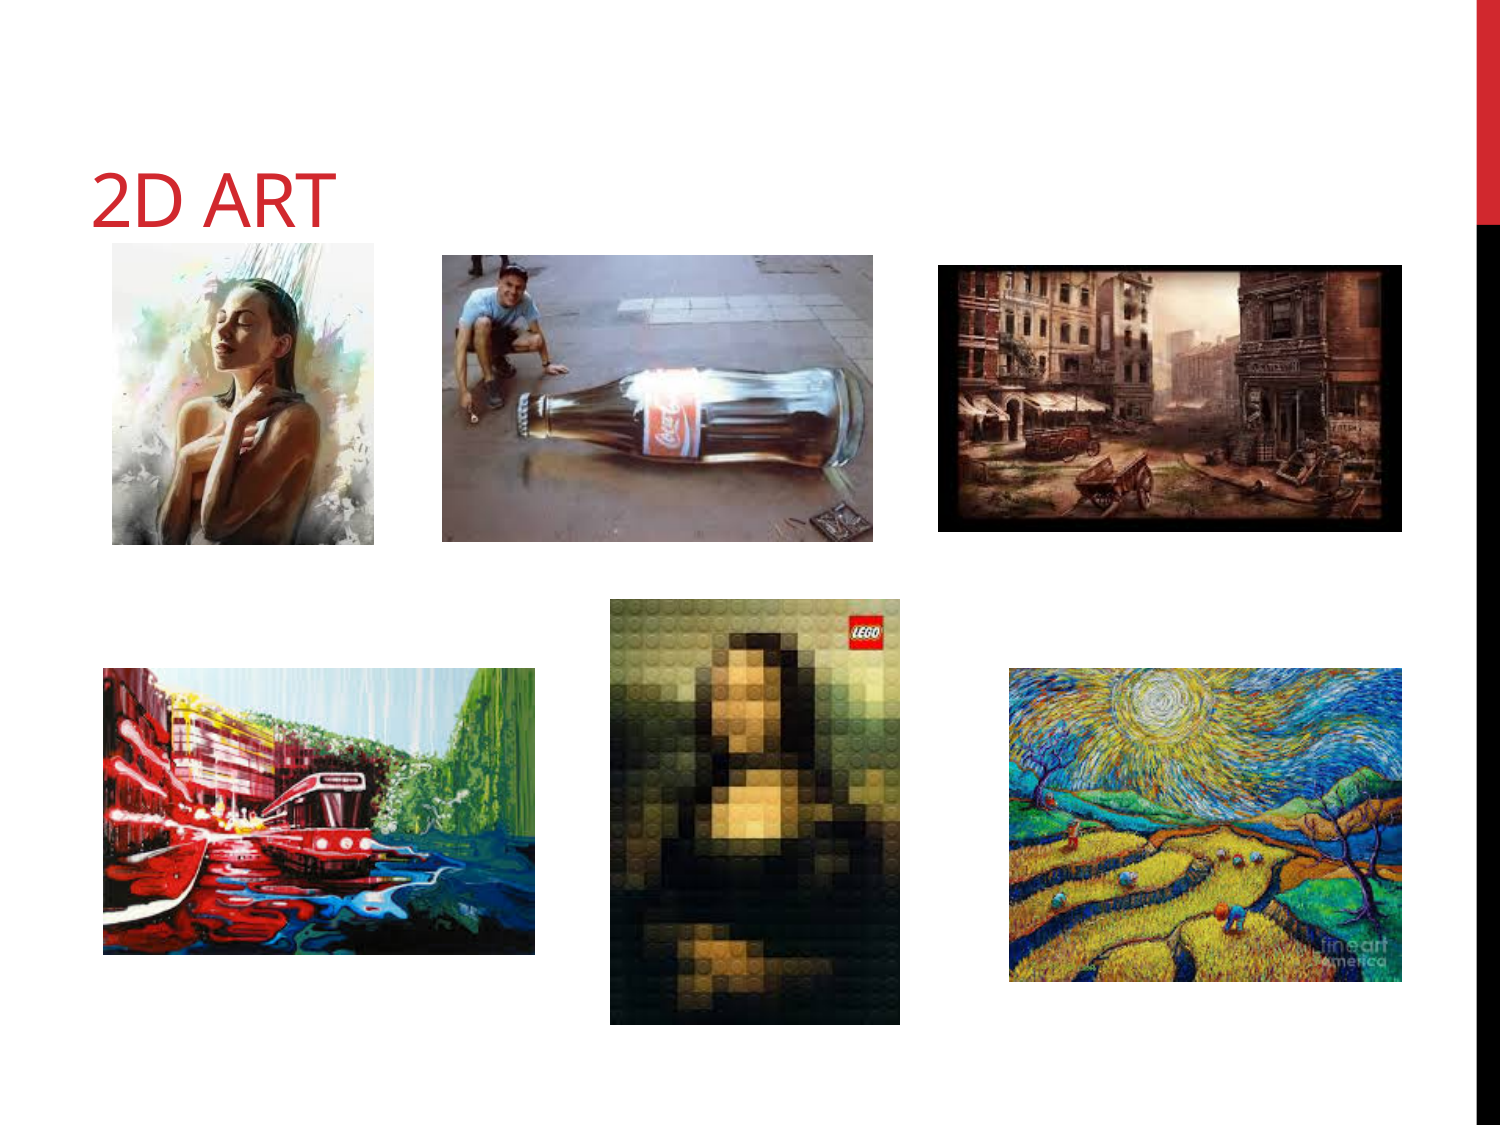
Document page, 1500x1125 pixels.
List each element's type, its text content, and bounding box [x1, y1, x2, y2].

picture [1008, 668, 1402, 982]
picture [610, 598, 901, 1025]
picture [442, 254, 873, 542]
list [111, 243, 374, 546]
picture [102, 668, 535, 956]
title 2D ART [75, 25, 1025, 250]
picture [938, 264, 1402, 532]
